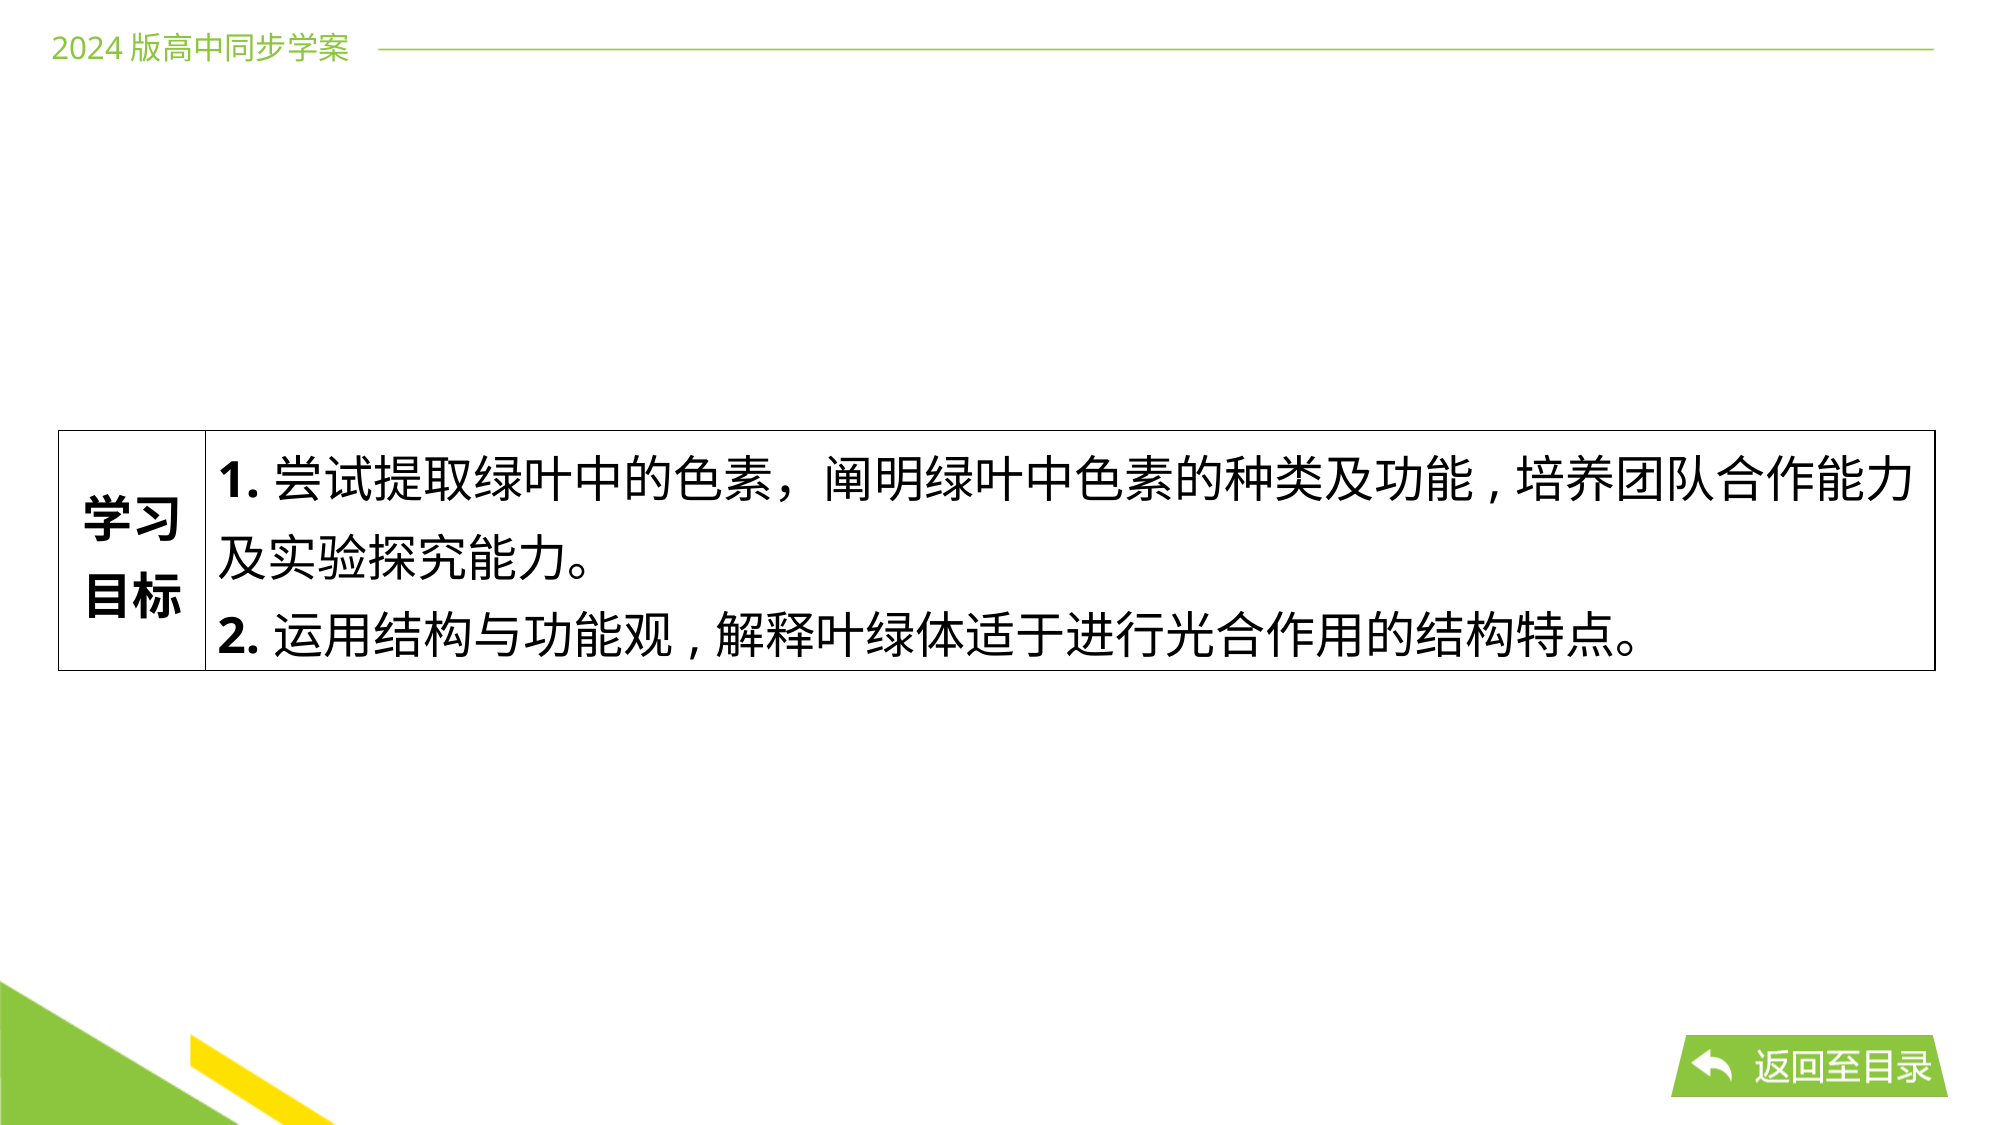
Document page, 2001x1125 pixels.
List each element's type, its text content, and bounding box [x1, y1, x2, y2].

table_header 1.尝试提取绿叶中的色素，阐明绿叶中色素的种类及功能,培养团队合作能力 及实验探究能力。 2.运用结构与功能观,解释叶绿体适于进行光合作用的结构特点。 [206, 431, 1934, 670]
table_header 学习 目标 [59, 431, 205, 670]
picture [0, 0, 2000, 1125]
